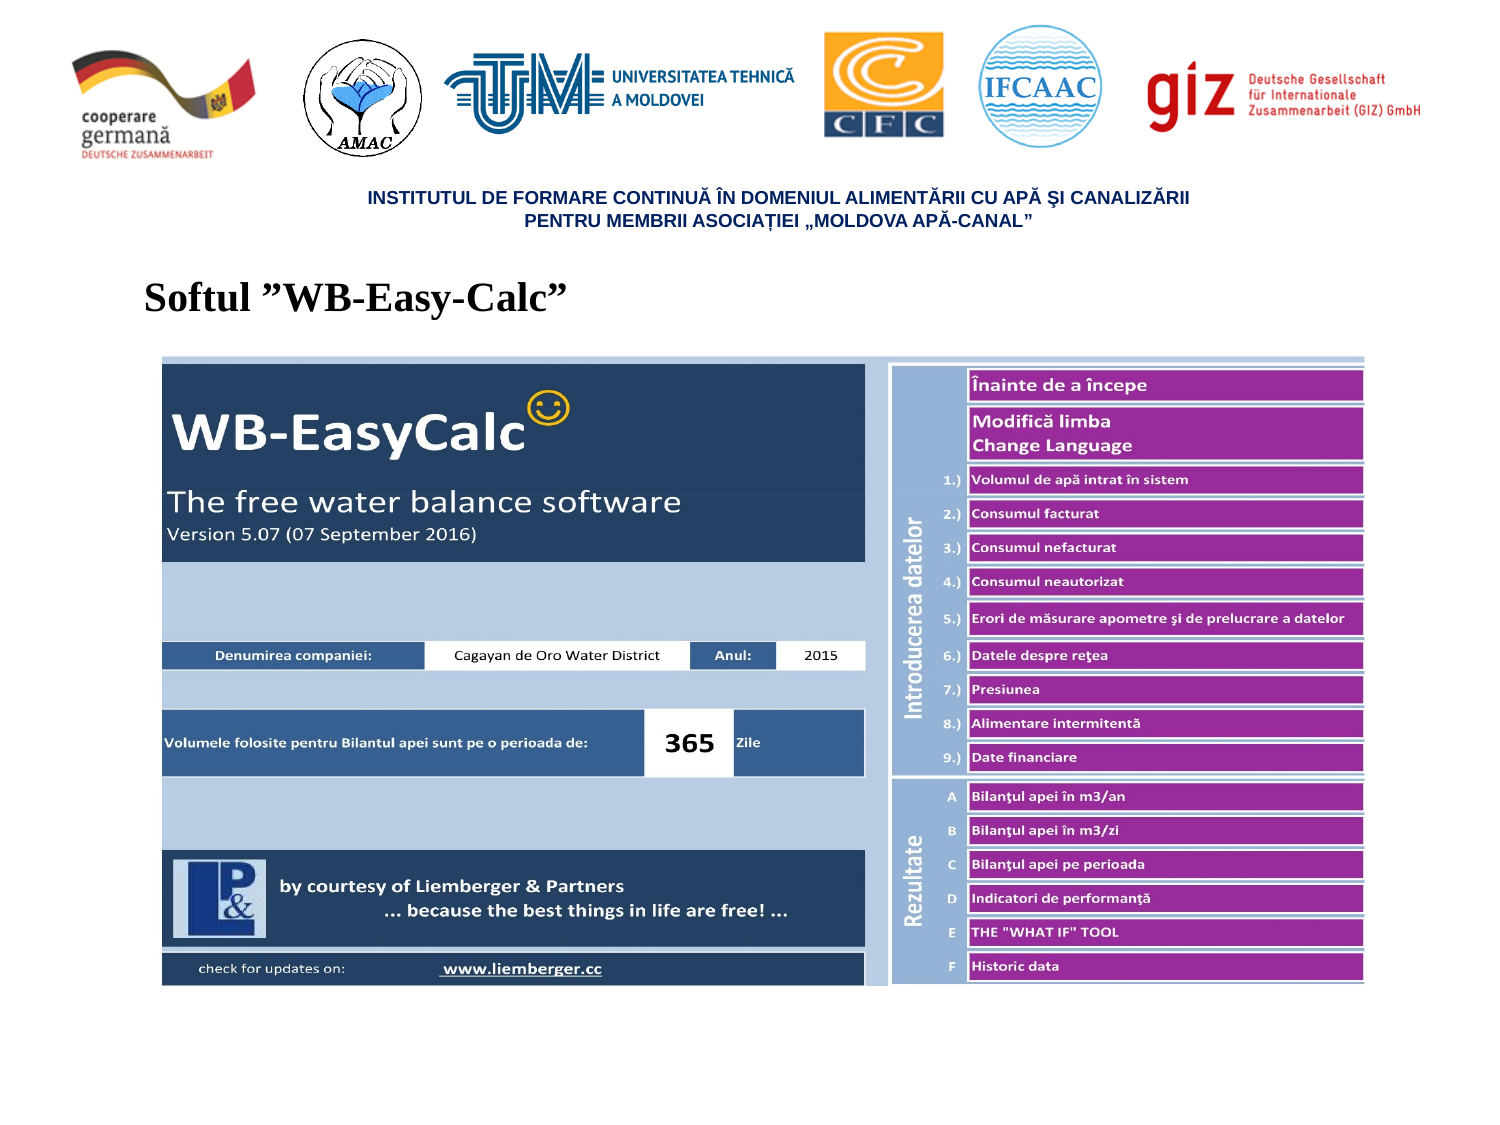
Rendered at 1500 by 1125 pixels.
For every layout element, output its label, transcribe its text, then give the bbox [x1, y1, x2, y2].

picture [303, 38, 422, 158]
picture [65, 255, 1462, 1087]
picture [434, 47, 800, 140]
picture [31, 7, 300, 213]
picture [970, 16, 1109, 154]
picture [1136, 55, 1435, 147]
text_box INSTITUTUL DE FORMARE CONTINUĂ ÎN DOMENIUL ALIMENTĂRII CU APĂ ŞI CANALIZĂRII PENTRU MEMBRII ASOCIAȚIEI „MOLDOVA APĂ-CANAL” [190, 128, 1366, 239]
picture [822, 23, 948, 149]
